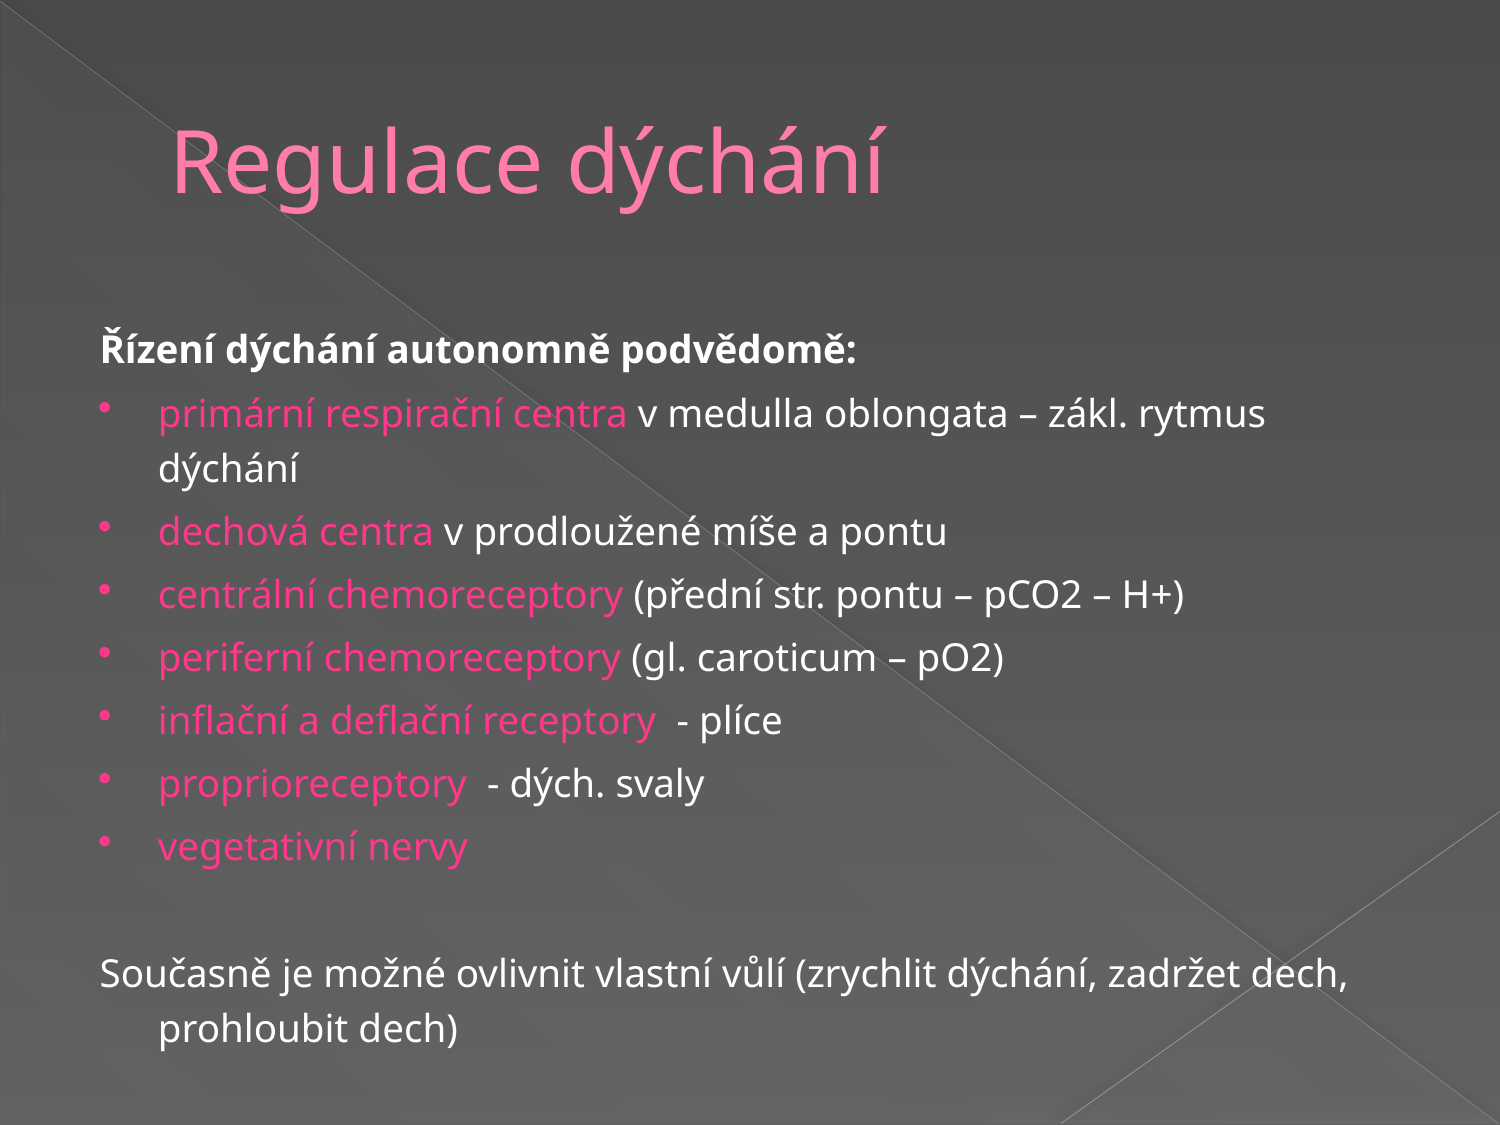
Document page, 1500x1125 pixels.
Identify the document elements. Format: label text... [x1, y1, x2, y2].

title Regulace dýchání [75, 43, 1425, 274]
list Řízení dýchání autonomně podvědomě: primární respirační centra v medulla oblongata – zákl. rytmus dýchání dechová centra v prodloužené míše a pontu centrální chemoreceptory (přední str. pontu – pCO2 – H+) periferní chemoreceptory (gl. caroticum – pO2) inflační a deflační receptory - plíce proprioreceptory - dých. svaly vegetativní nervy Současně je možné ovlivnit vlastní vůlí (zrychlit dýchání, zadržet dech, prohloubit dech) [75, 308, 1425, 1059]
